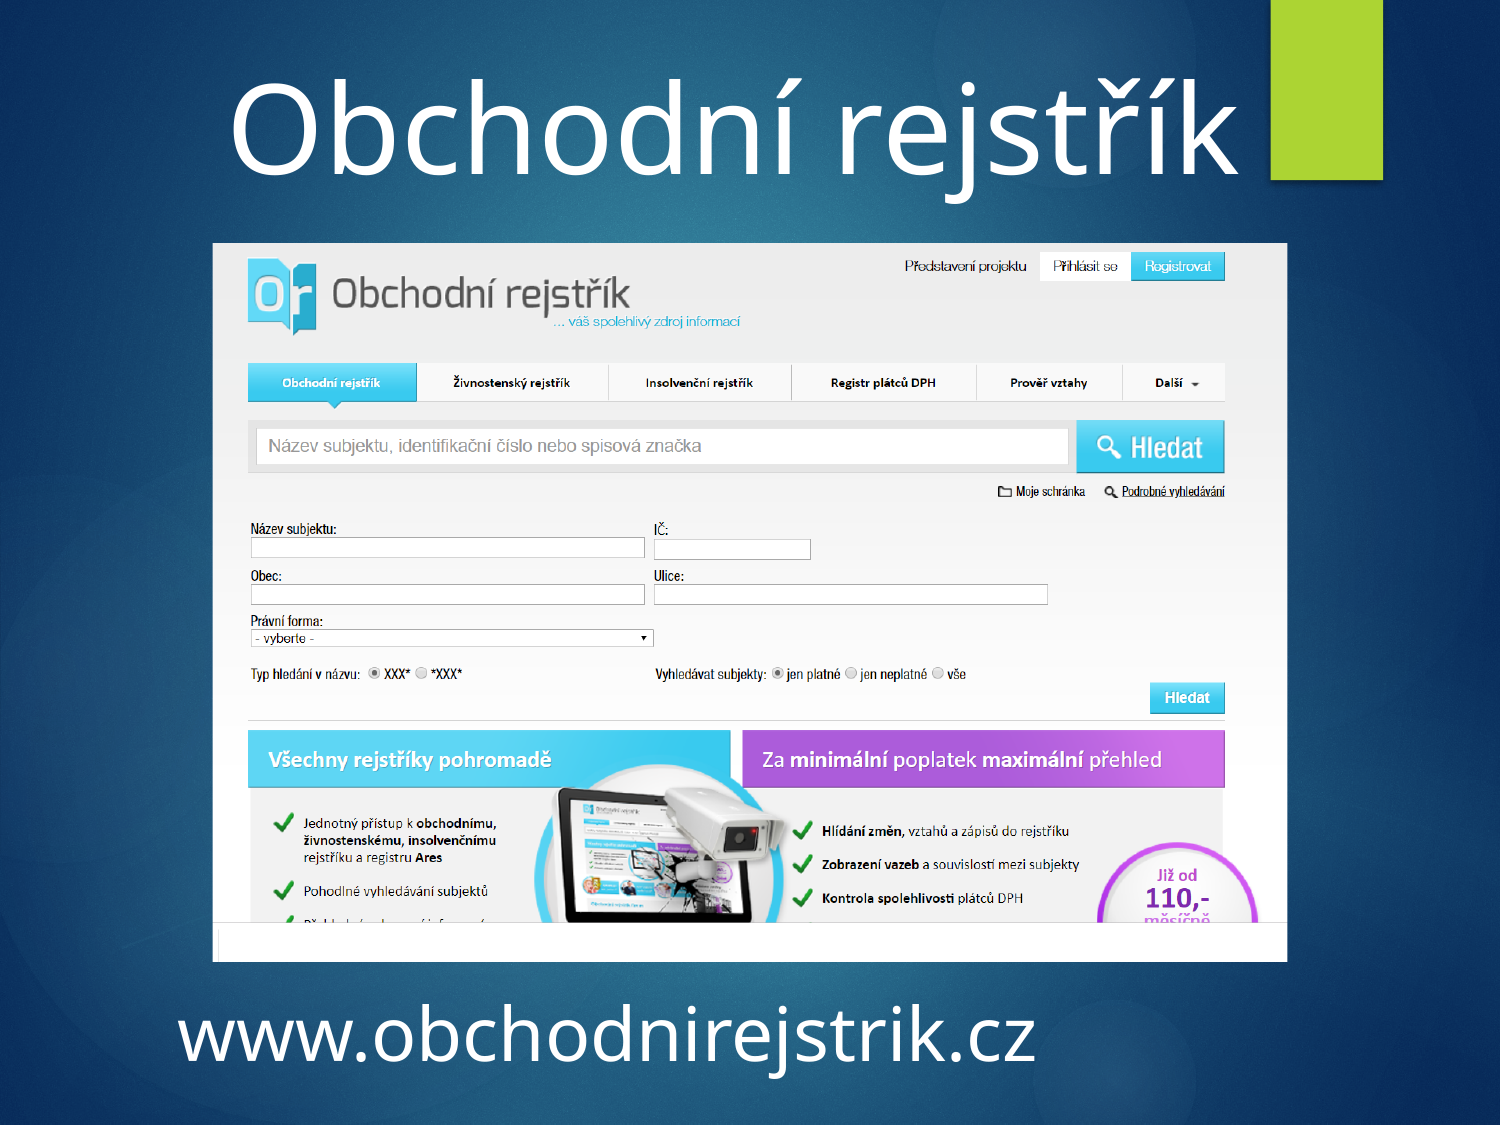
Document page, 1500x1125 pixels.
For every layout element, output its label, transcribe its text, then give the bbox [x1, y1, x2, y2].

picture [212, 243, 1288, 962]
text_box www.obchodnirejstrik.cz [162, 937, 1338, 1125]
text_box Obchodní rejstřík [162, 19, 1338, 207]
